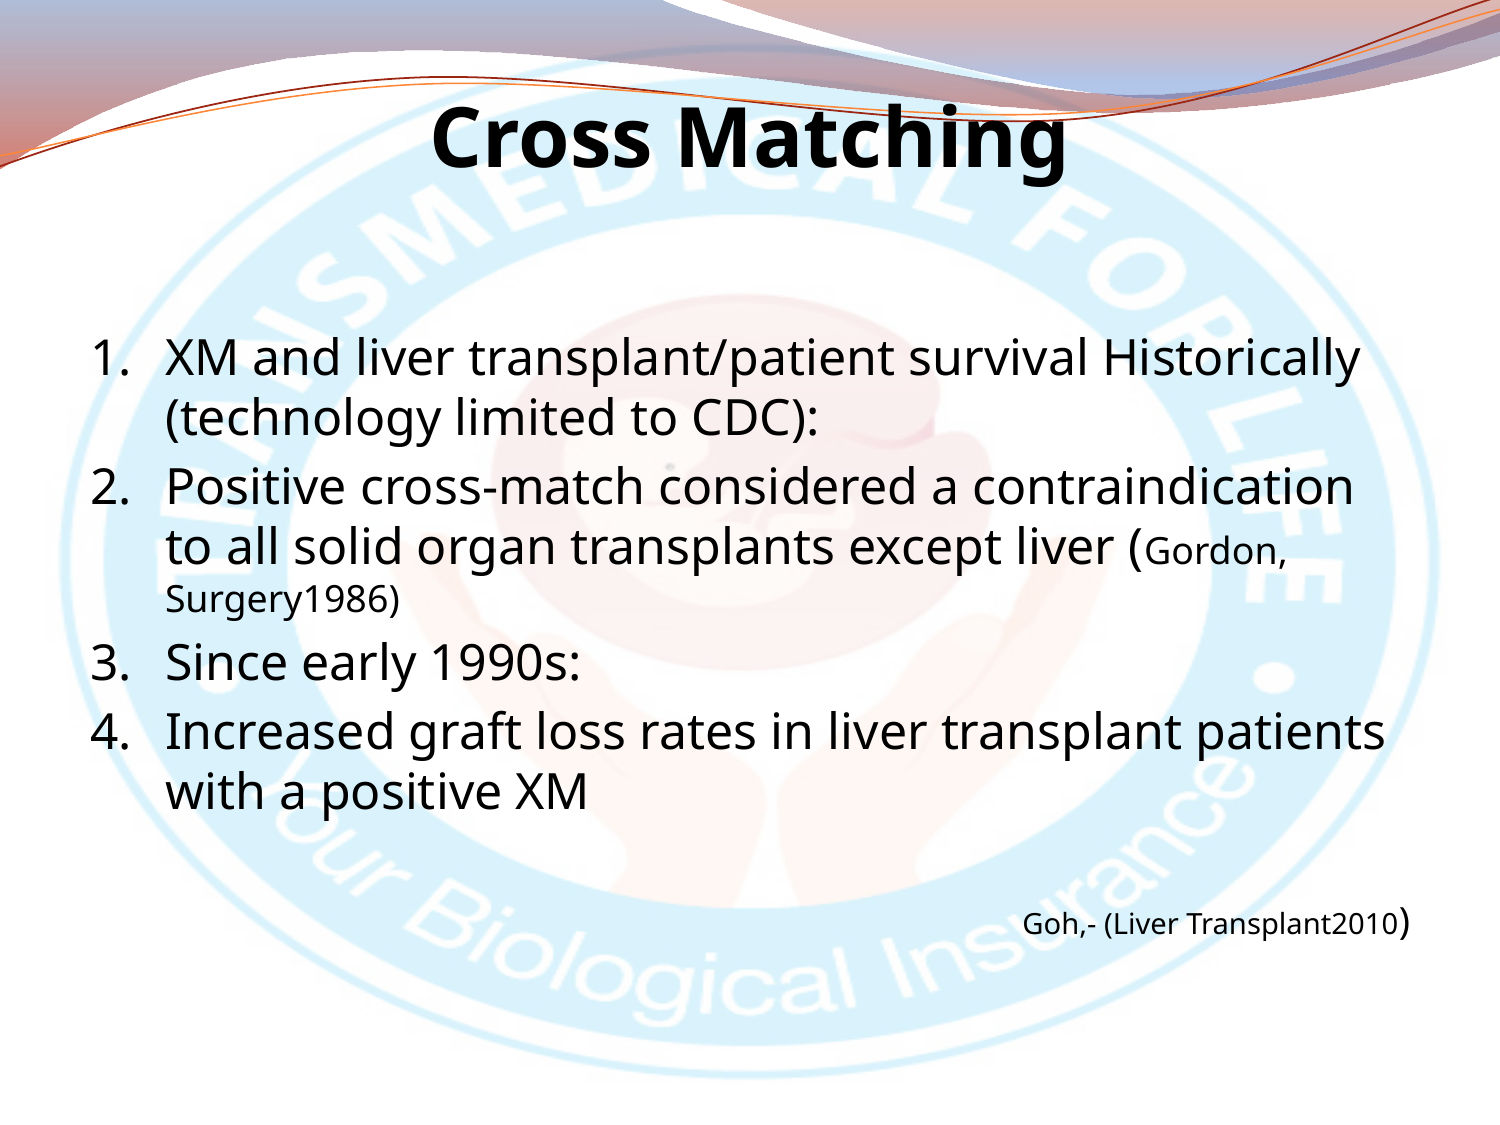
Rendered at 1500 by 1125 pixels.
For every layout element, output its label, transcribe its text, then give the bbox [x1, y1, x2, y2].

list XM and liver transplant/patient survival Historically (technology limited to CDC): Positive cross-match considered a contraindication to all solid organ transplants except liver (Gordon, Surgery1986) Since early 1990s: Increased graft loss rates in liver transplant patients with a positive XM Goh,- (Liver Transplant2010) [74, 317, 1426, 1038]
title Cross Matching [74, 74, 1426, 185]
